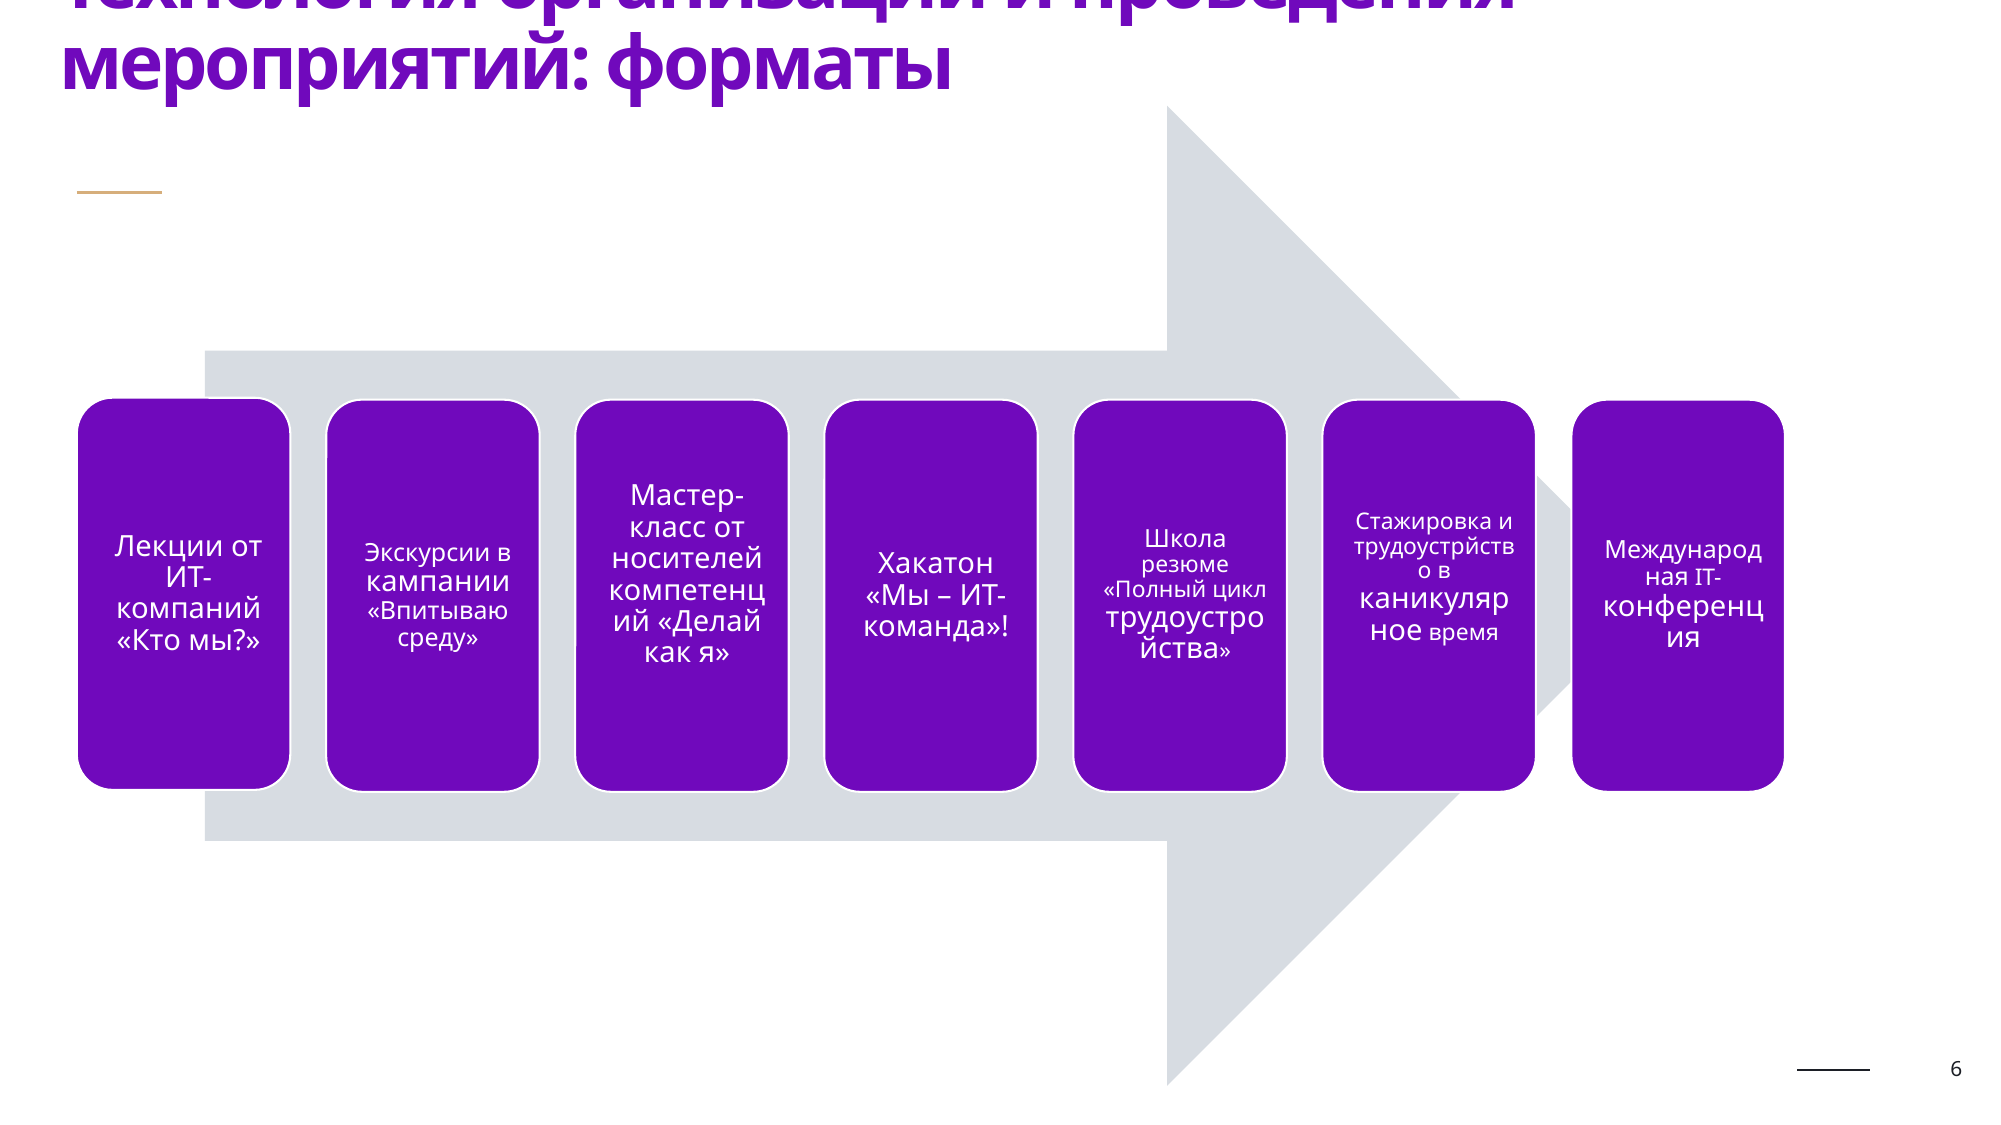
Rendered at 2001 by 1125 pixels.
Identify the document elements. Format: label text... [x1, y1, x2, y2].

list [76, 105, 1786, 1086]
title Технология организации и проведения мероприятий: форматы [59, 23, 1905, 106]
